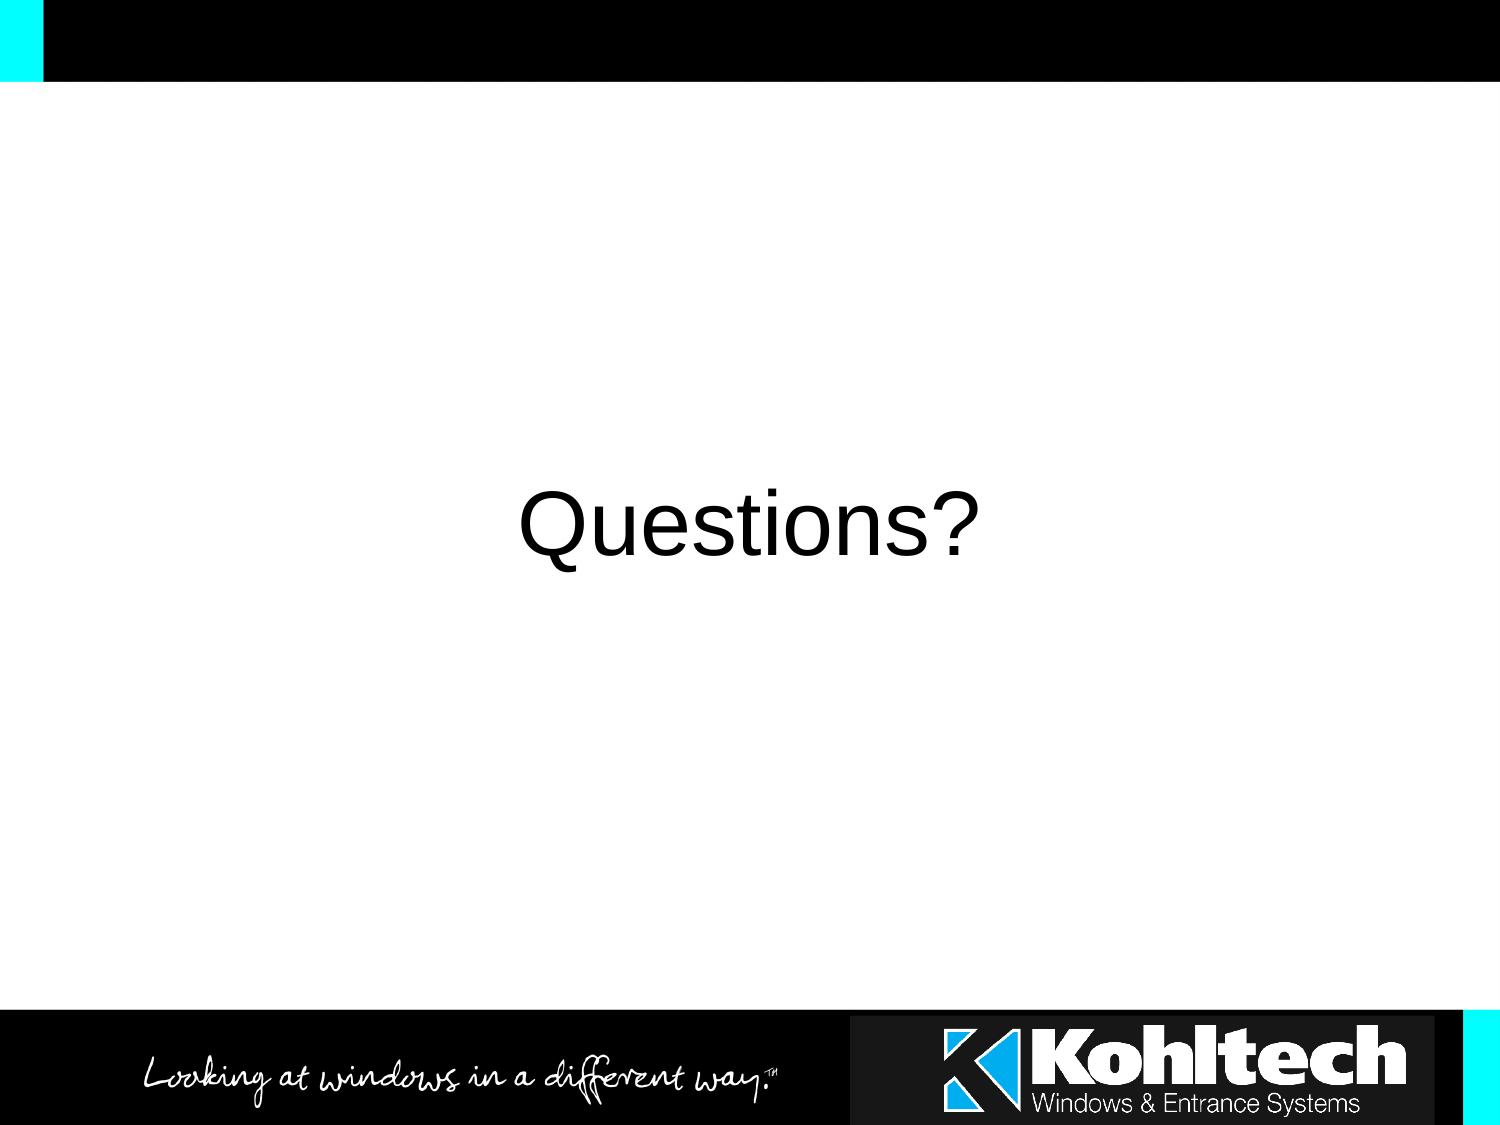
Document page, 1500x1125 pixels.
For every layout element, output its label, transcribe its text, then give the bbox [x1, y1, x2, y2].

picture [944, 1024, 1406, 1117]
picture [0, 0, 1500, 1125]
text_box [848, 1013, 1437, 1125]
title Questions? [74, 424, 1426, 613]
